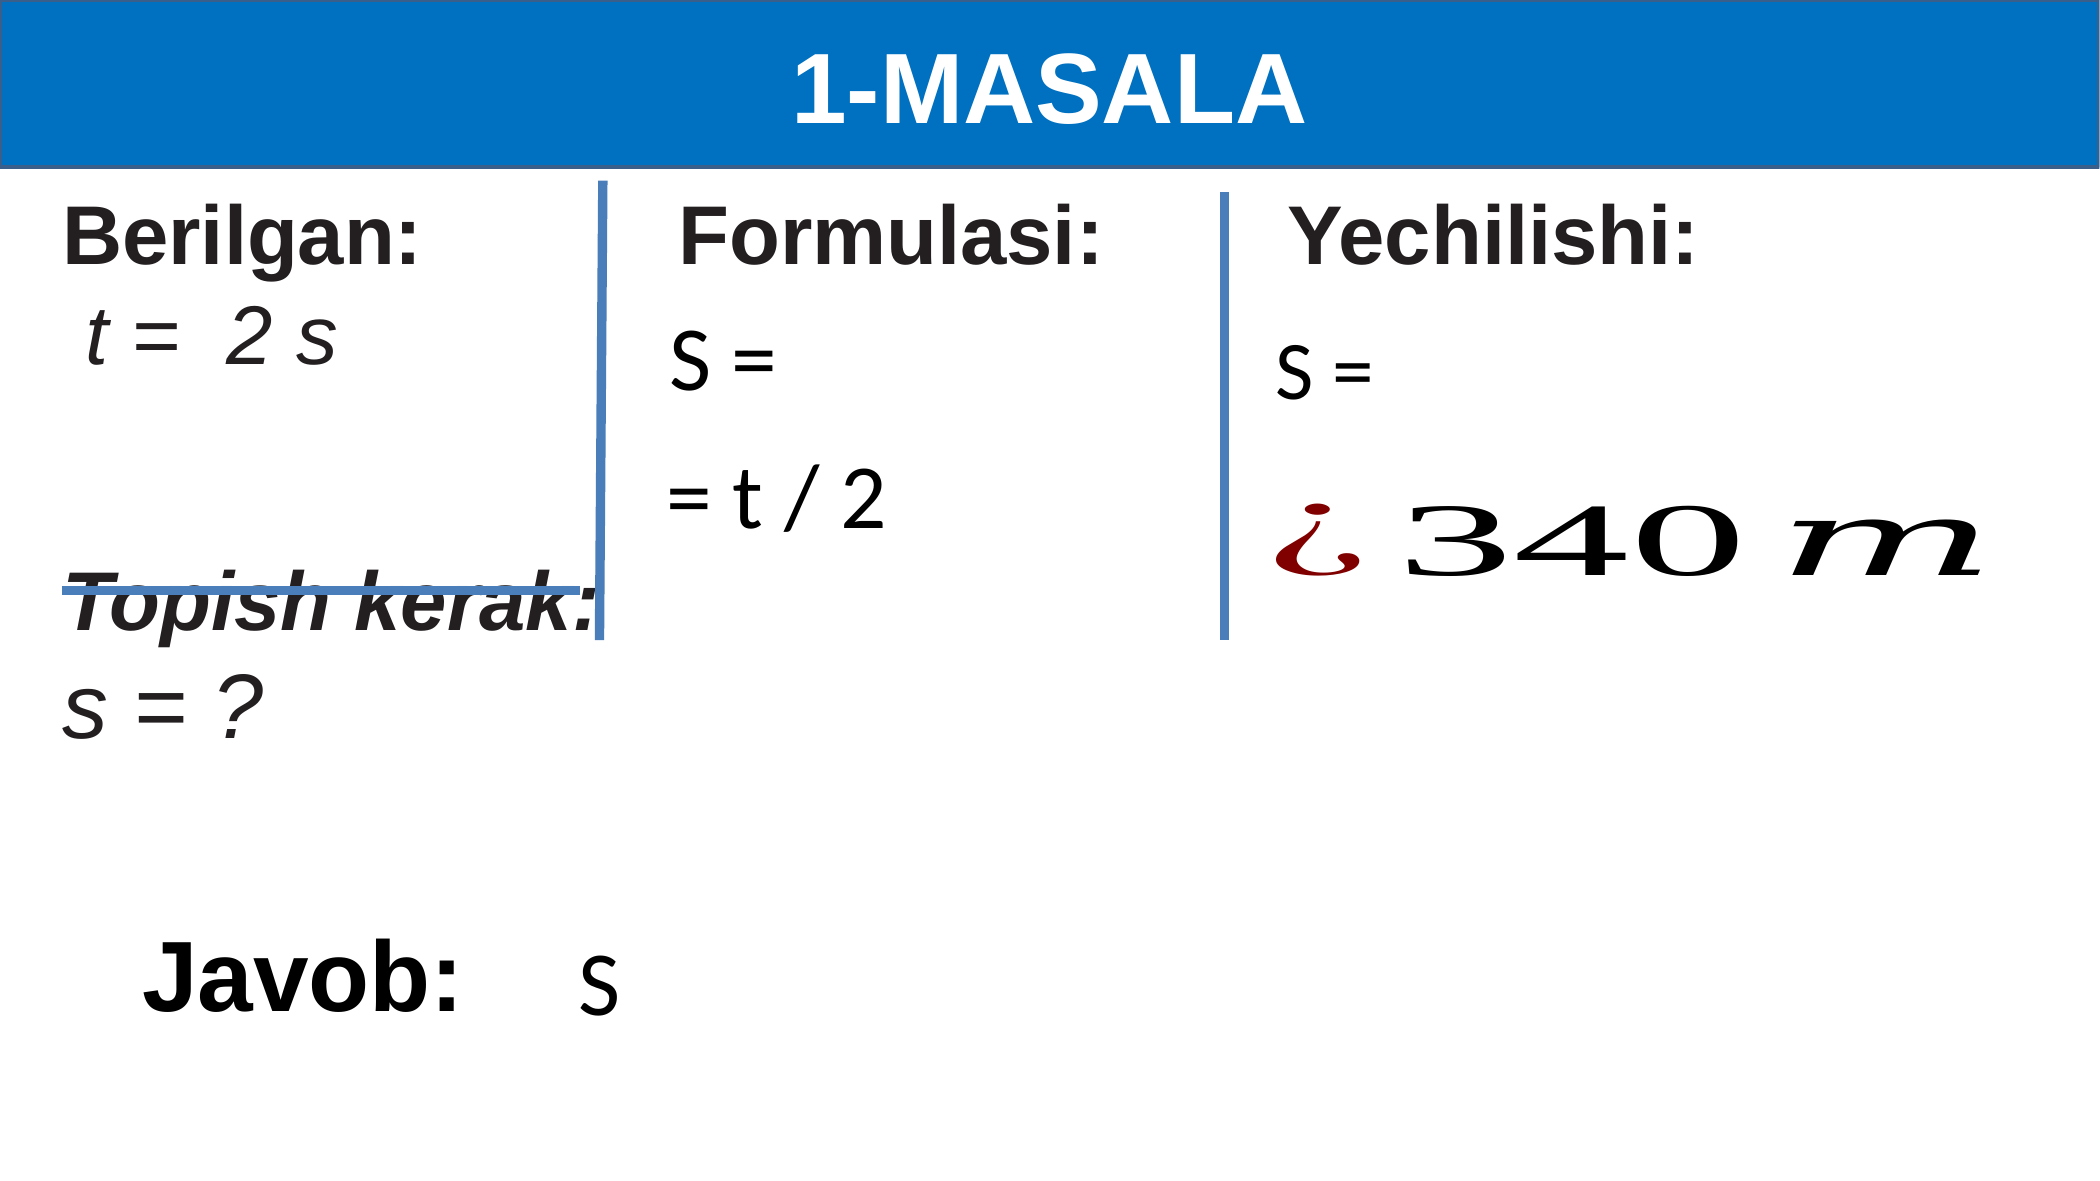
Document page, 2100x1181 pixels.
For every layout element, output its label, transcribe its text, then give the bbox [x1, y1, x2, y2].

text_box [599, 180, 604, 641]
text_box 1-MASALA [0, 0, 2100, 169]
text_box Javob: [127, 903, 515, 1039]
